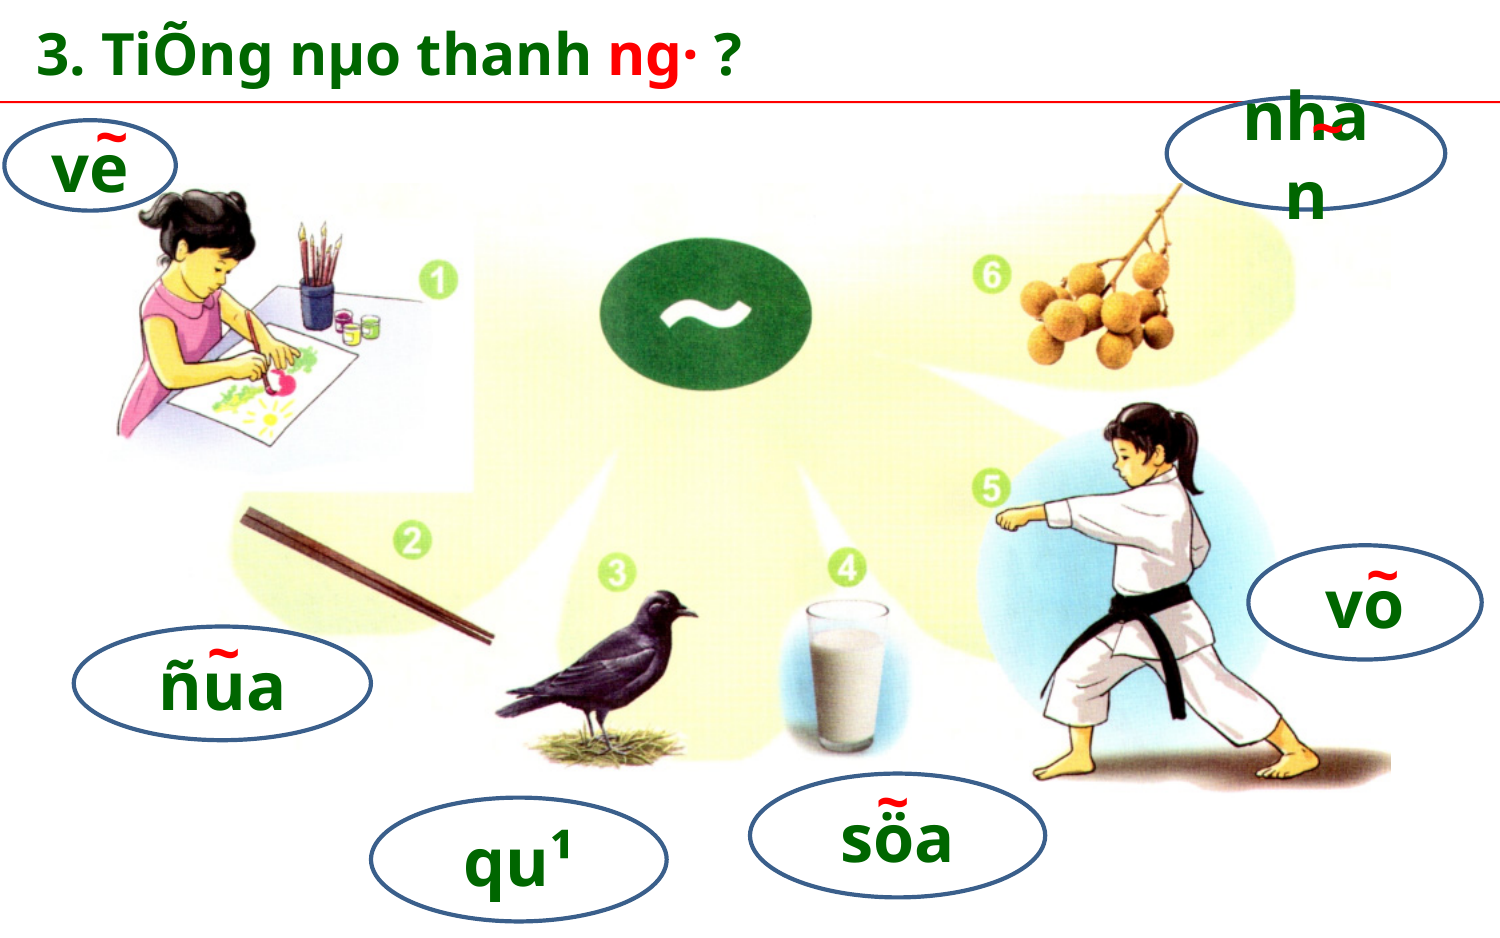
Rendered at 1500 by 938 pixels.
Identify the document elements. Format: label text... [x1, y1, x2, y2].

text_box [1166, 83, 1446, 210]
text_box qu¹ [368, 805, 669, 924]
picture [89, 183, 1392, 798]
text_box 3. TiÕng nµo thanh ng· ? [21, 9, 1398, 94]
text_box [749, 757, 1046, 898]
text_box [1248, 529, 1482, 660]
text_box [4, 92, 192, 211]
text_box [73, 608, 372, 741]
